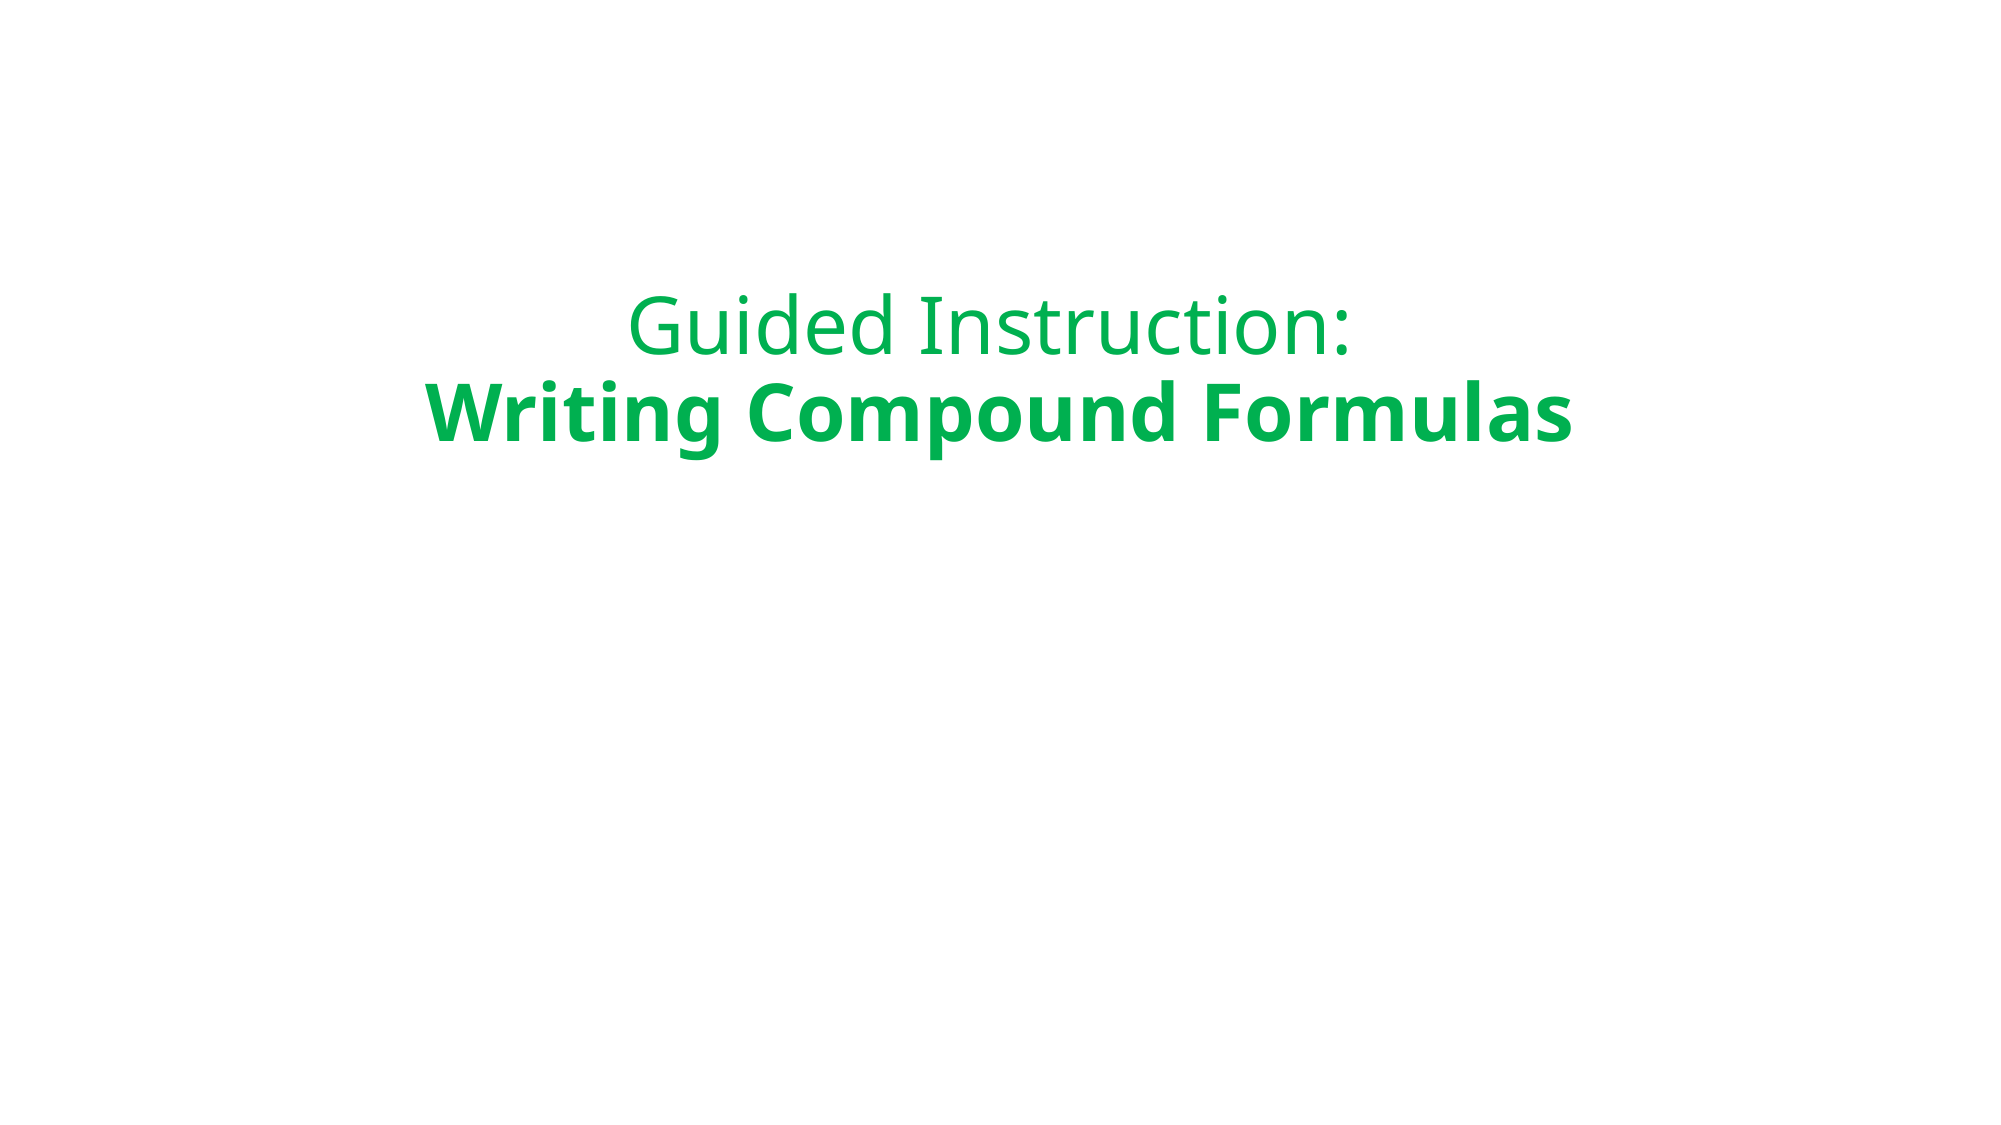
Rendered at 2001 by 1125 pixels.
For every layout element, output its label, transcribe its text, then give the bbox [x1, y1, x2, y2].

title Guided Instruction: Writing Compound Formulas [362, 224, 1638, 467]
